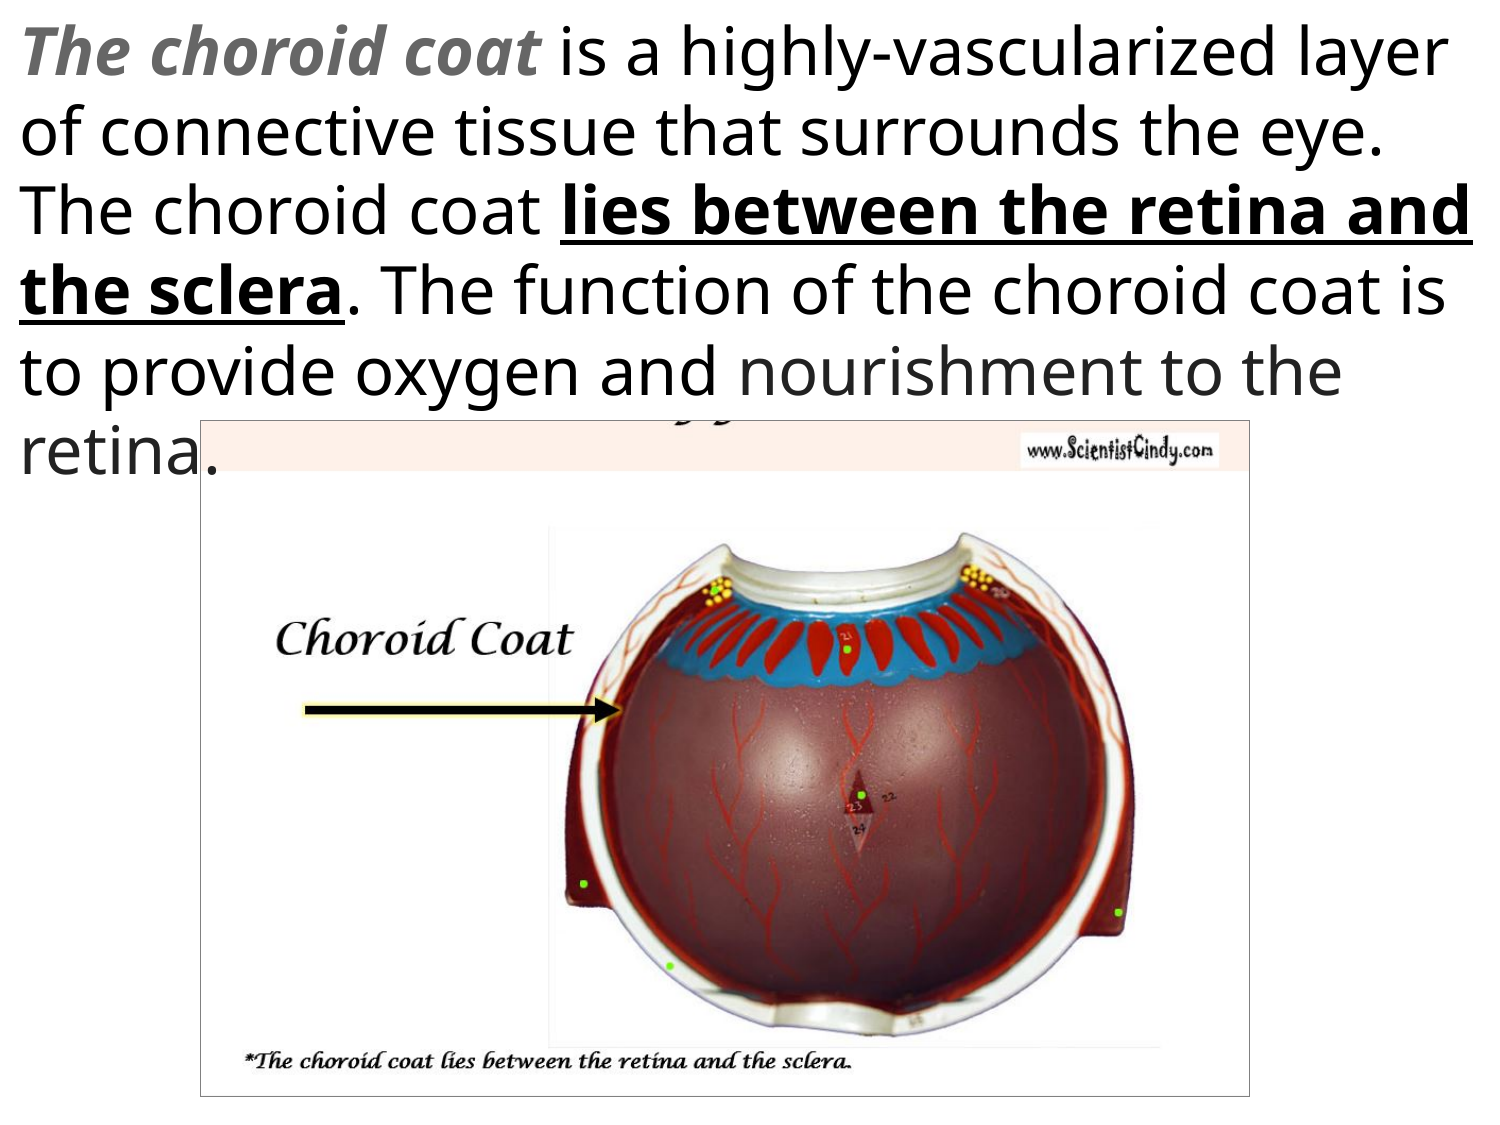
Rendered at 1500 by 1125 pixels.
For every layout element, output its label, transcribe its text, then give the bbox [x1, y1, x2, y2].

text_box The choroid coat is a highly-vascularized layer of connective tissue that surrounds the eye. The choroid coat lies between the retina and the sclera. The function of the choroid coat is to provide oxygen and nourishment to the retina. [4, 1, 1500, 496]
picture [199, 419, 1251, 1097]
